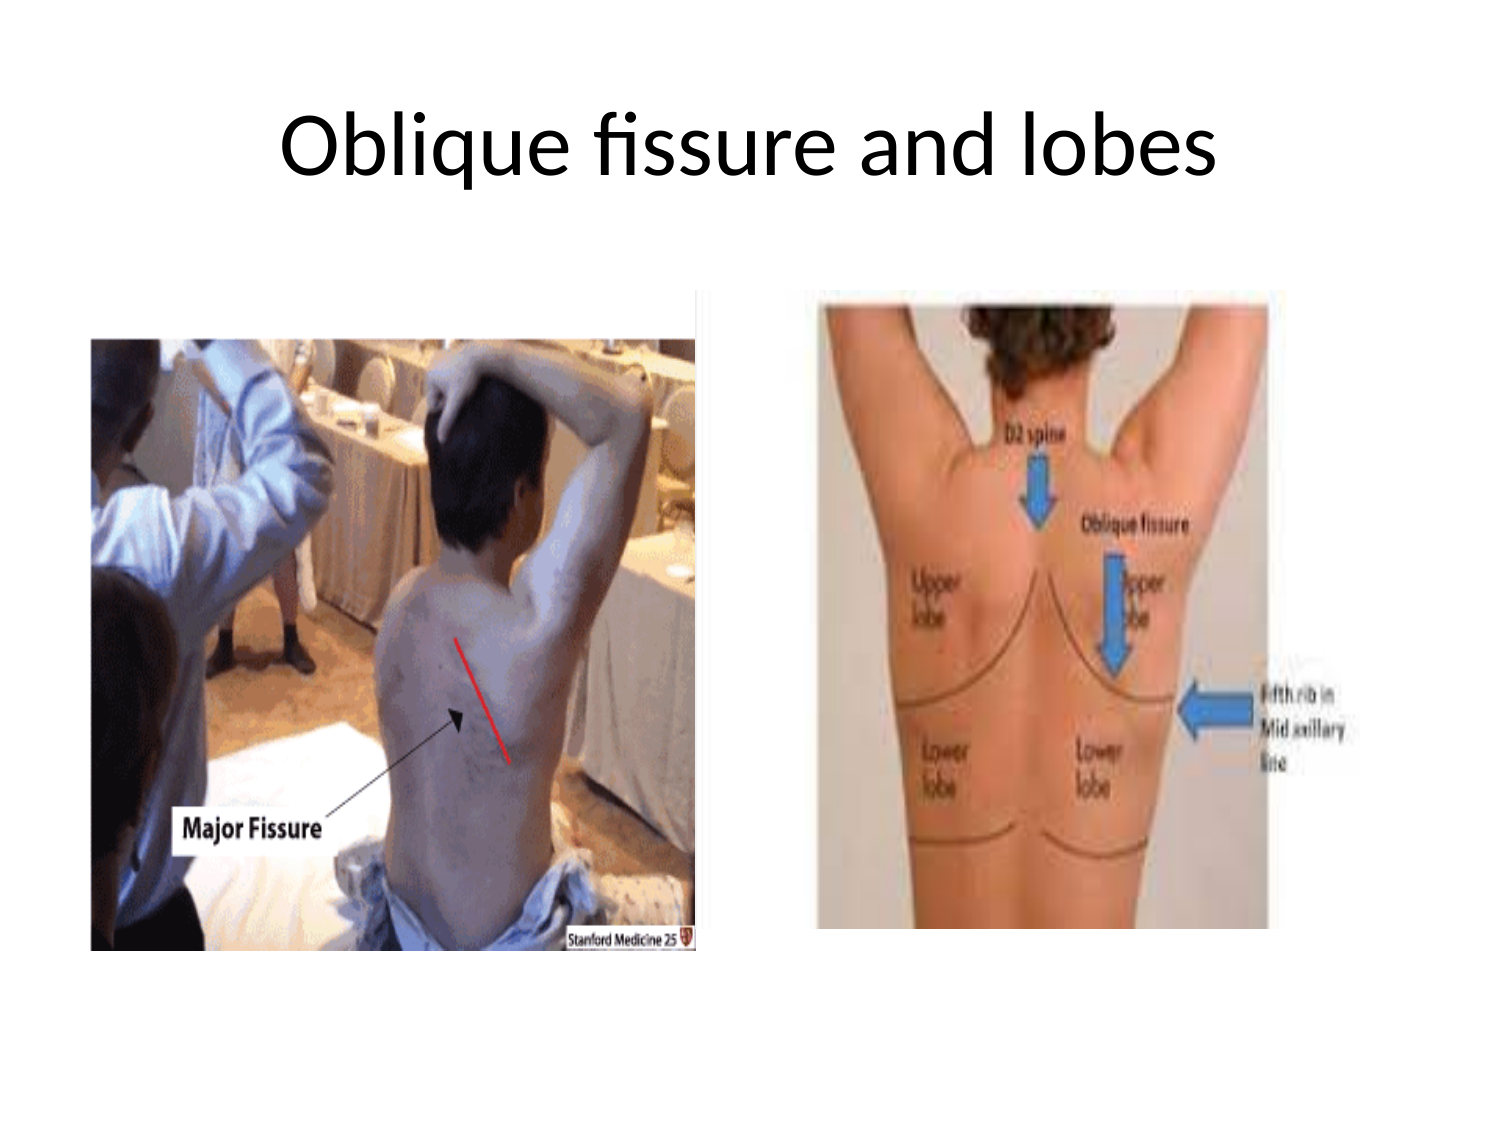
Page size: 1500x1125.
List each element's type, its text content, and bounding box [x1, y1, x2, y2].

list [90, 337, 696, 952]
picture [694, 290, 1389, 929]
title Oblique fissure and lobes [75, 45, 1425, 233]
